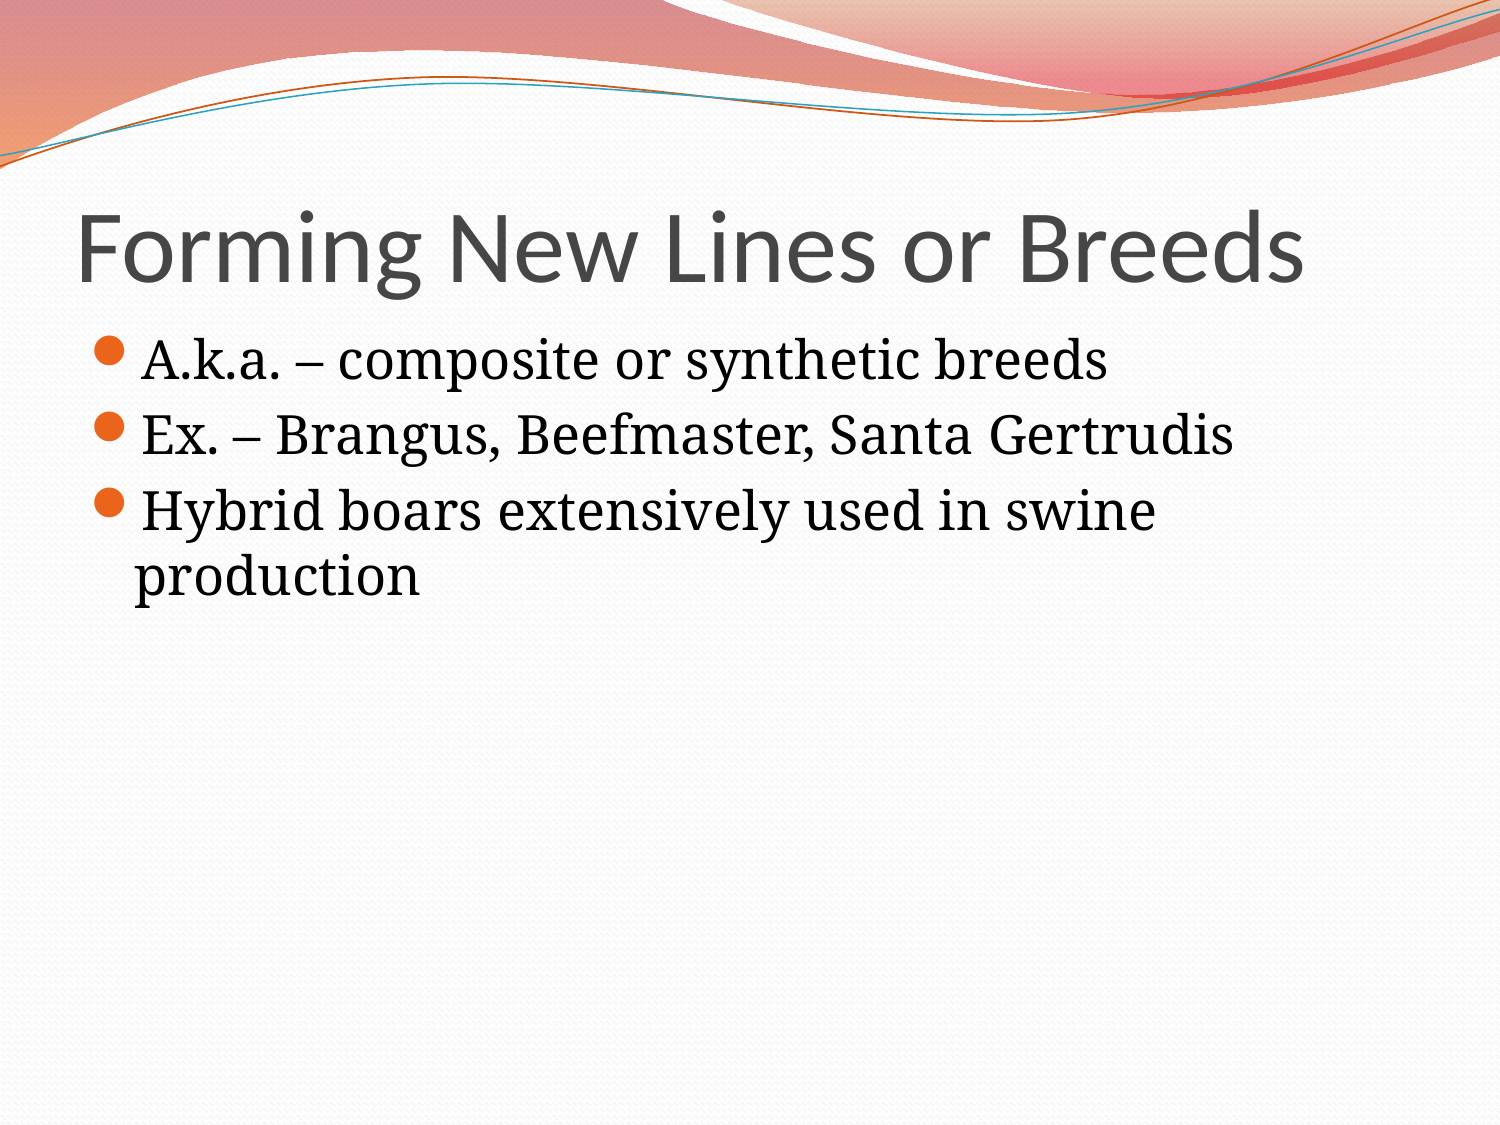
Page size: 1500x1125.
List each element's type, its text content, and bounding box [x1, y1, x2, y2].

list A.k.a. – composite or synthetic breeds Ex. – Brangus, Beefmaster, Santa Gertrudis Hybrid boars extensively used in swine production [75, 317, 1425, 1038]
title Forming New Lines or Breeds [75, 115, 1425, 304]
